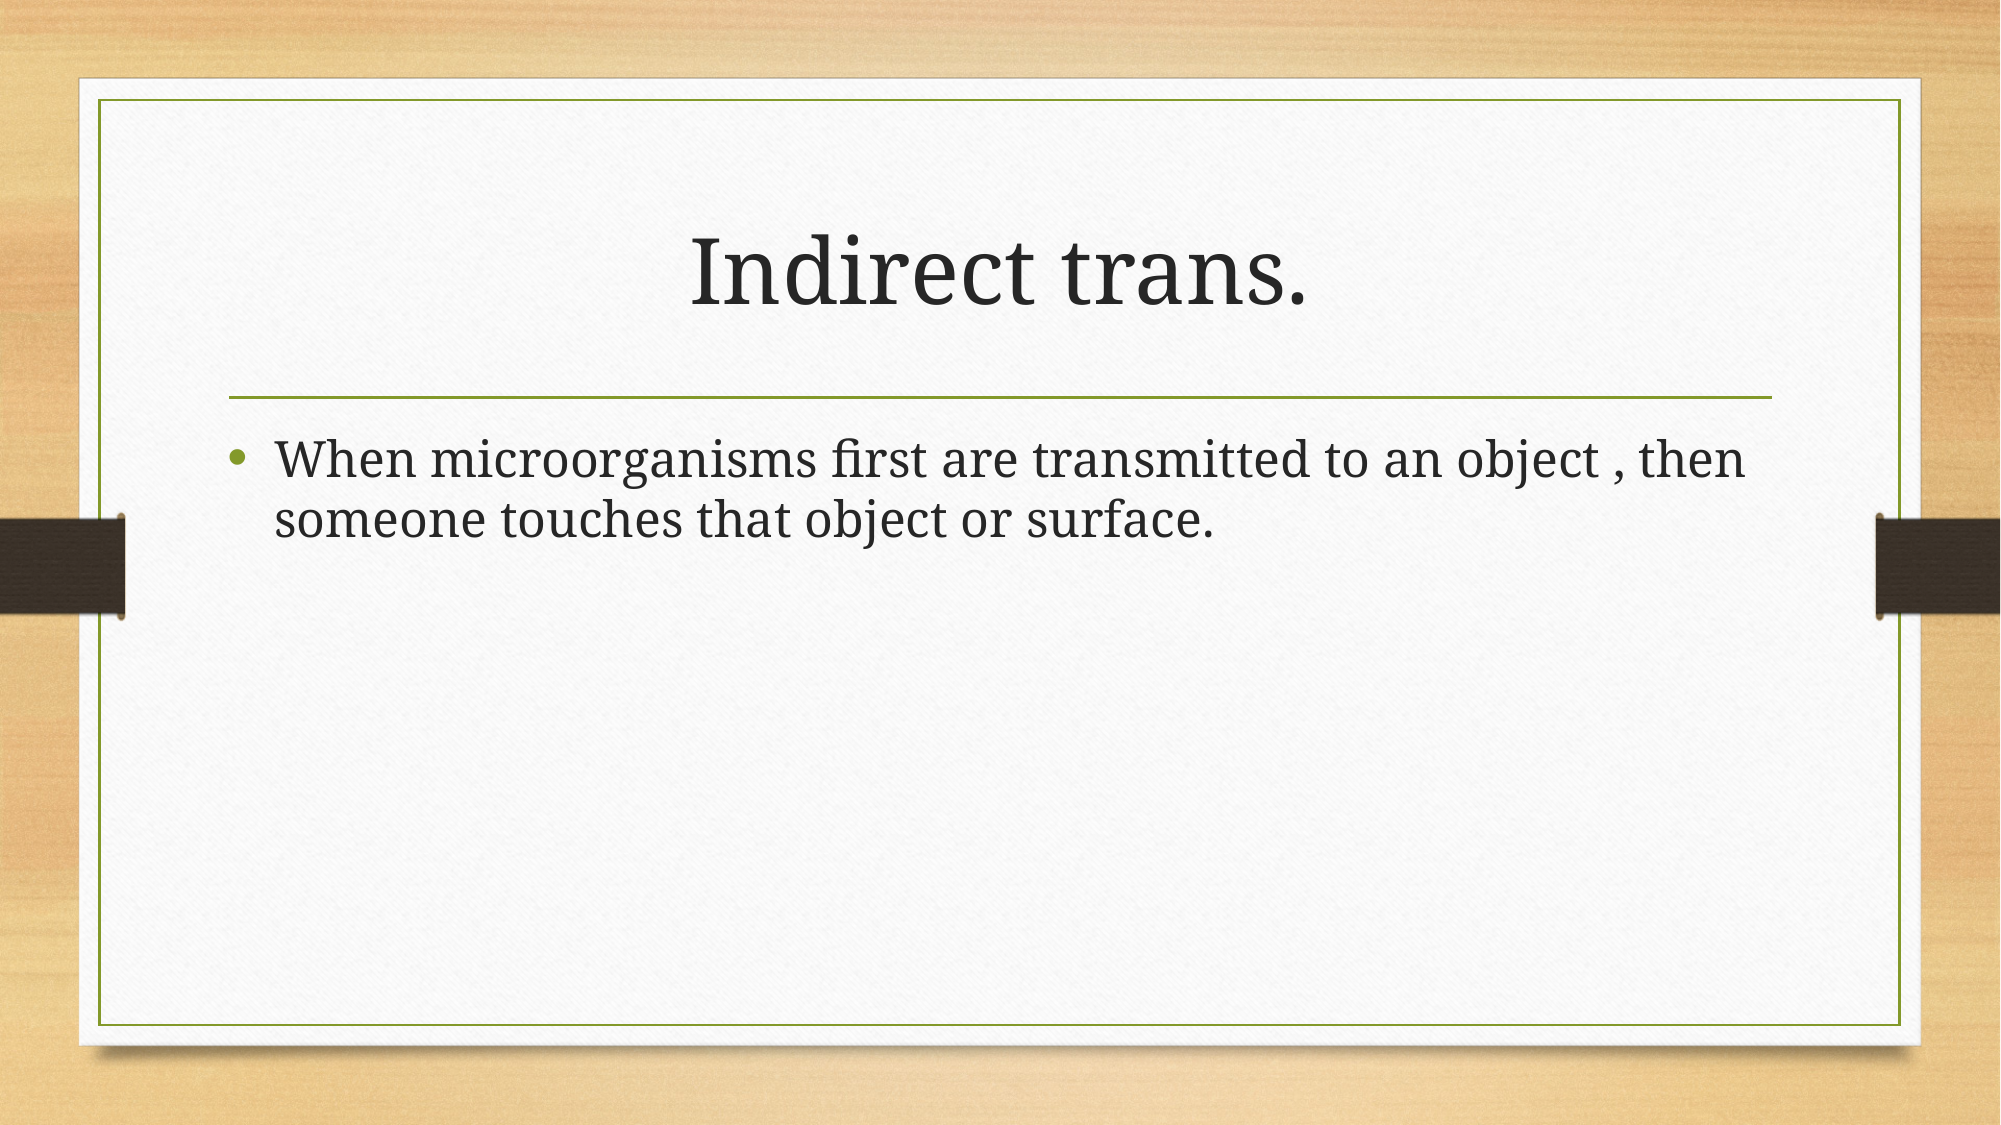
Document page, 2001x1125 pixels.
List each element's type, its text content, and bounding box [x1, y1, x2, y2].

title Indirect trans. [212, 161, 1788, 375]
list When microorganisms first are transmitted to an object , then someone touches that object or surface. [212, 419, 1788, 964]
picture [0, 0, 2001, 1125]
